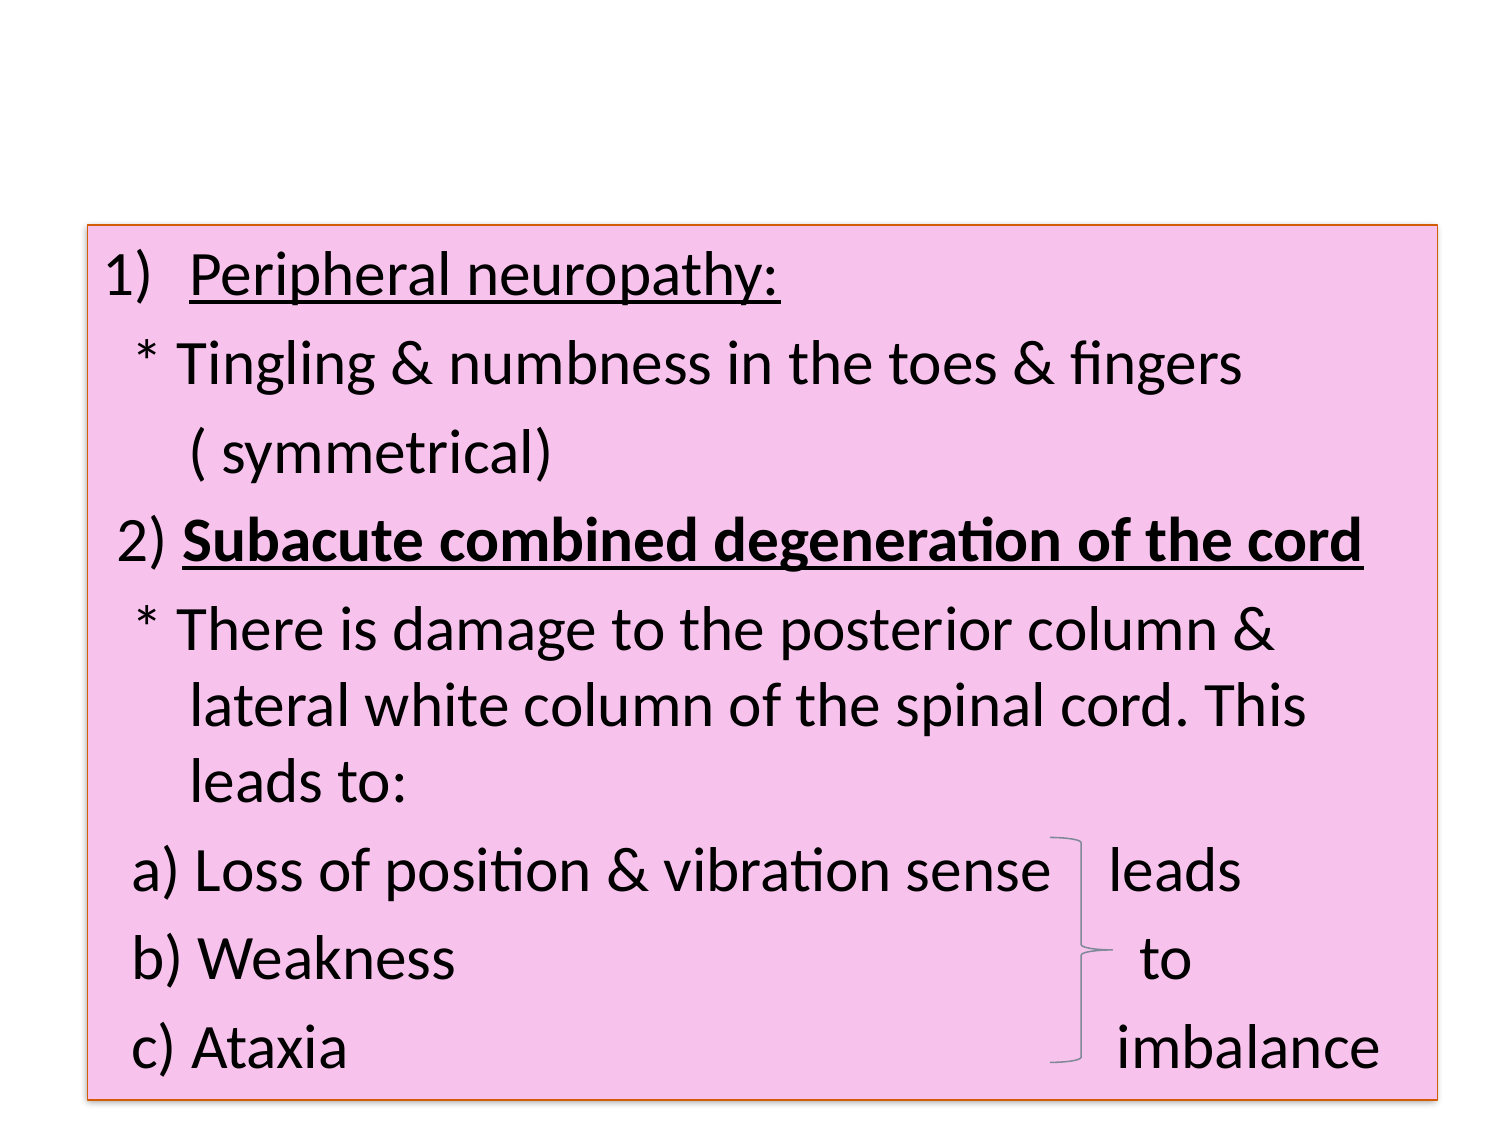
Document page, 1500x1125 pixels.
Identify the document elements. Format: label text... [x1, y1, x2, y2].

text_box [1049, 836, 1114, 1064]
list Peripheral neuropathy: * Tingling & numbness in the toes & fingers ( symmetrical) 2) Subacute combined degeneration of the cord * There is damage to the posterior column & lateral white column of the spinal cord. This leads to: a) Loss of position & vibration sense leads b) Weakness to c) Ataxia imbalance [87, 224, 1438, 1101]
